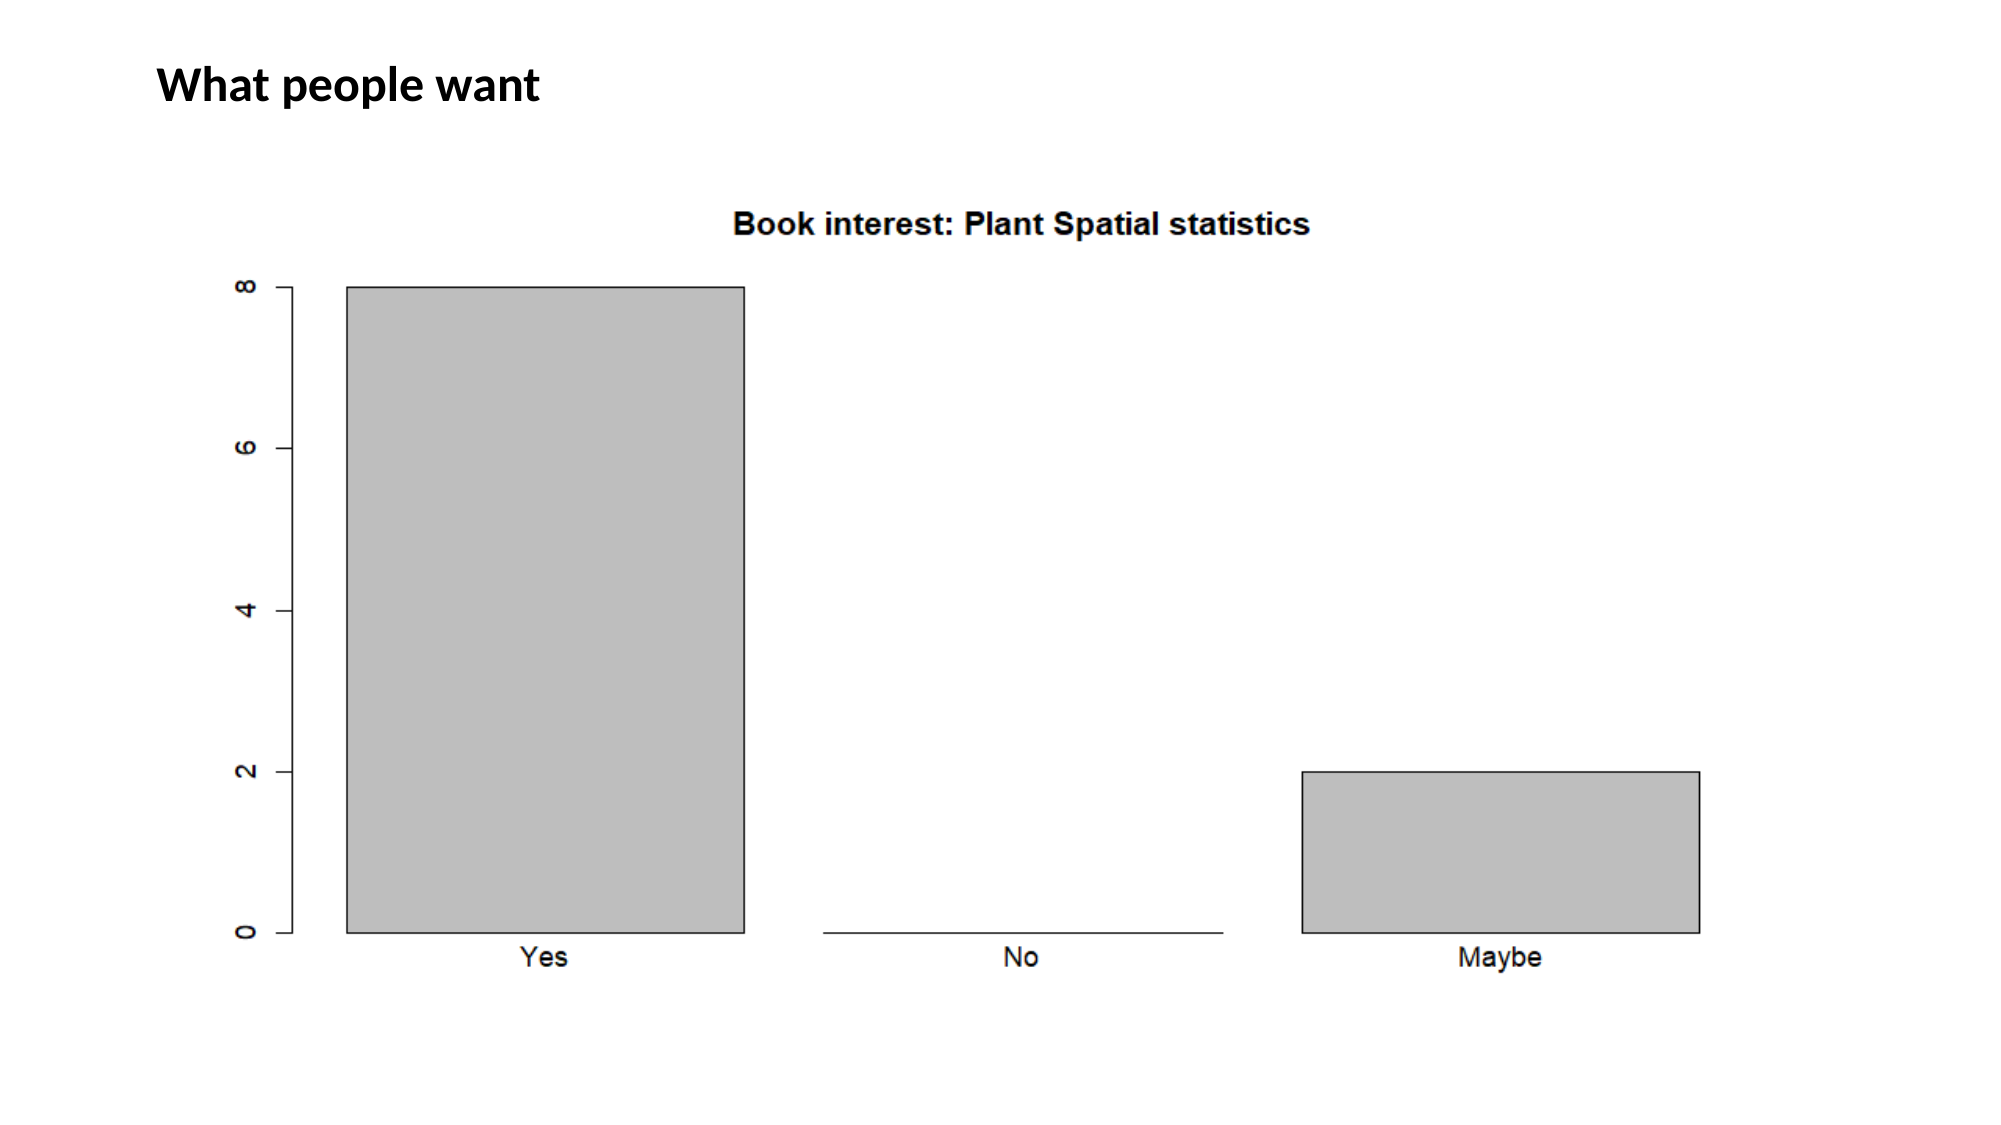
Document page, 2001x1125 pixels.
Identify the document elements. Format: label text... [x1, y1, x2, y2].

text_box What people want [141, 43, 556, 119]
picture [162, 157, 1821, 1103]
